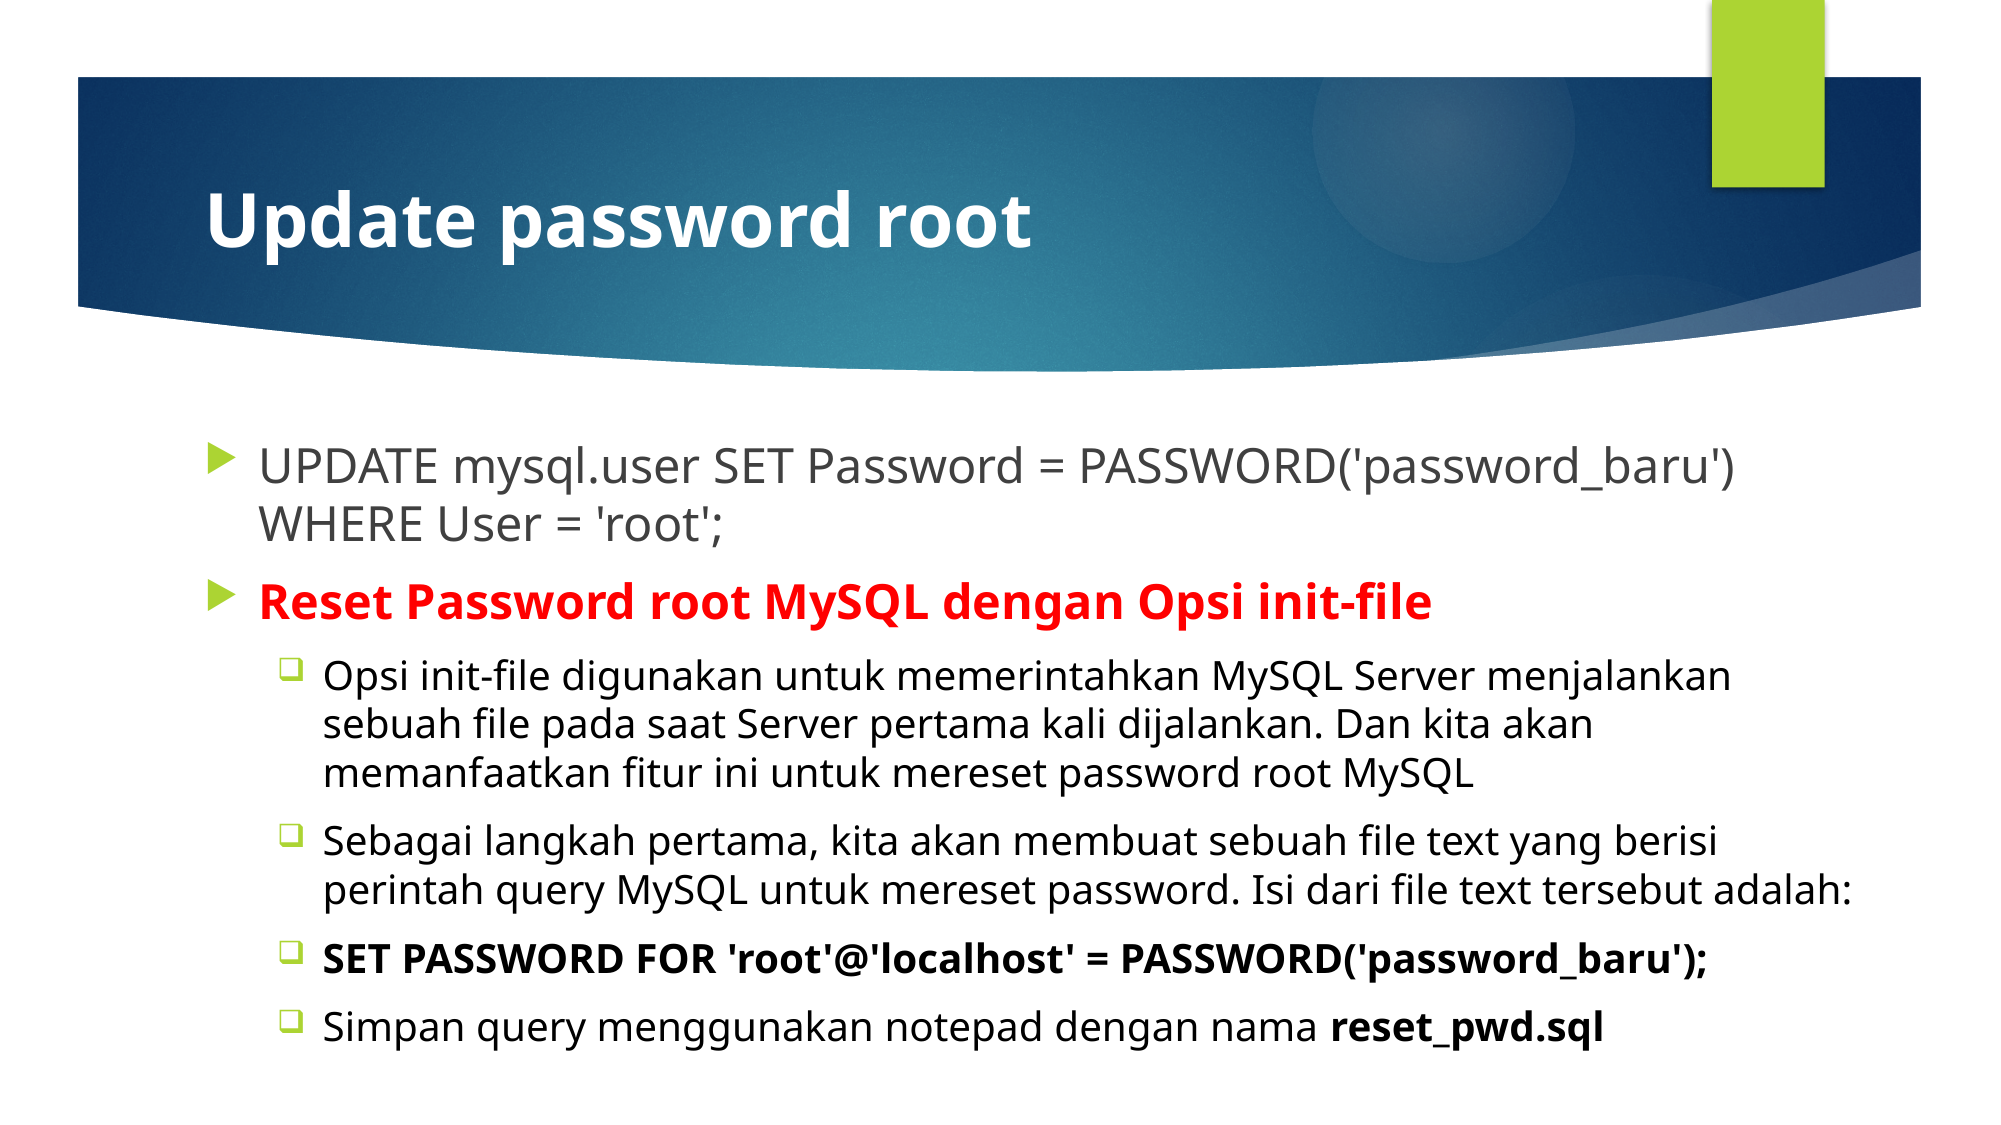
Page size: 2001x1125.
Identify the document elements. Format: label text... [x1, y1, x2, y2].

list UPDATE mysql.user SET Password = PASSWORD('password_baru') WHERE User = 'root'; Reset Password root MySQL dengan Opsi init-file Opsi init-file digunakan untuk memerintahkan MySQL Server menjalankan sebuah file pada saat Server pertama kali dijalankan. Dan kita akan memanfaatkan fitur ini untuk mereset password root MySQL Sebagai langkah pertama, kita akan membuat sebuah file text yang berisi perintah query MySQL untuk mereset password. Isi dari file text tersebut adalah: SET PASSWORD FOR 'root'@'localhost' = PASSWORD('password_baru'); Simpan query menggunakan notepad dengan nama reset_pwd.sql [189, 427, 1879, 1102]
title Update password root [189, 159, 1627, 276]
